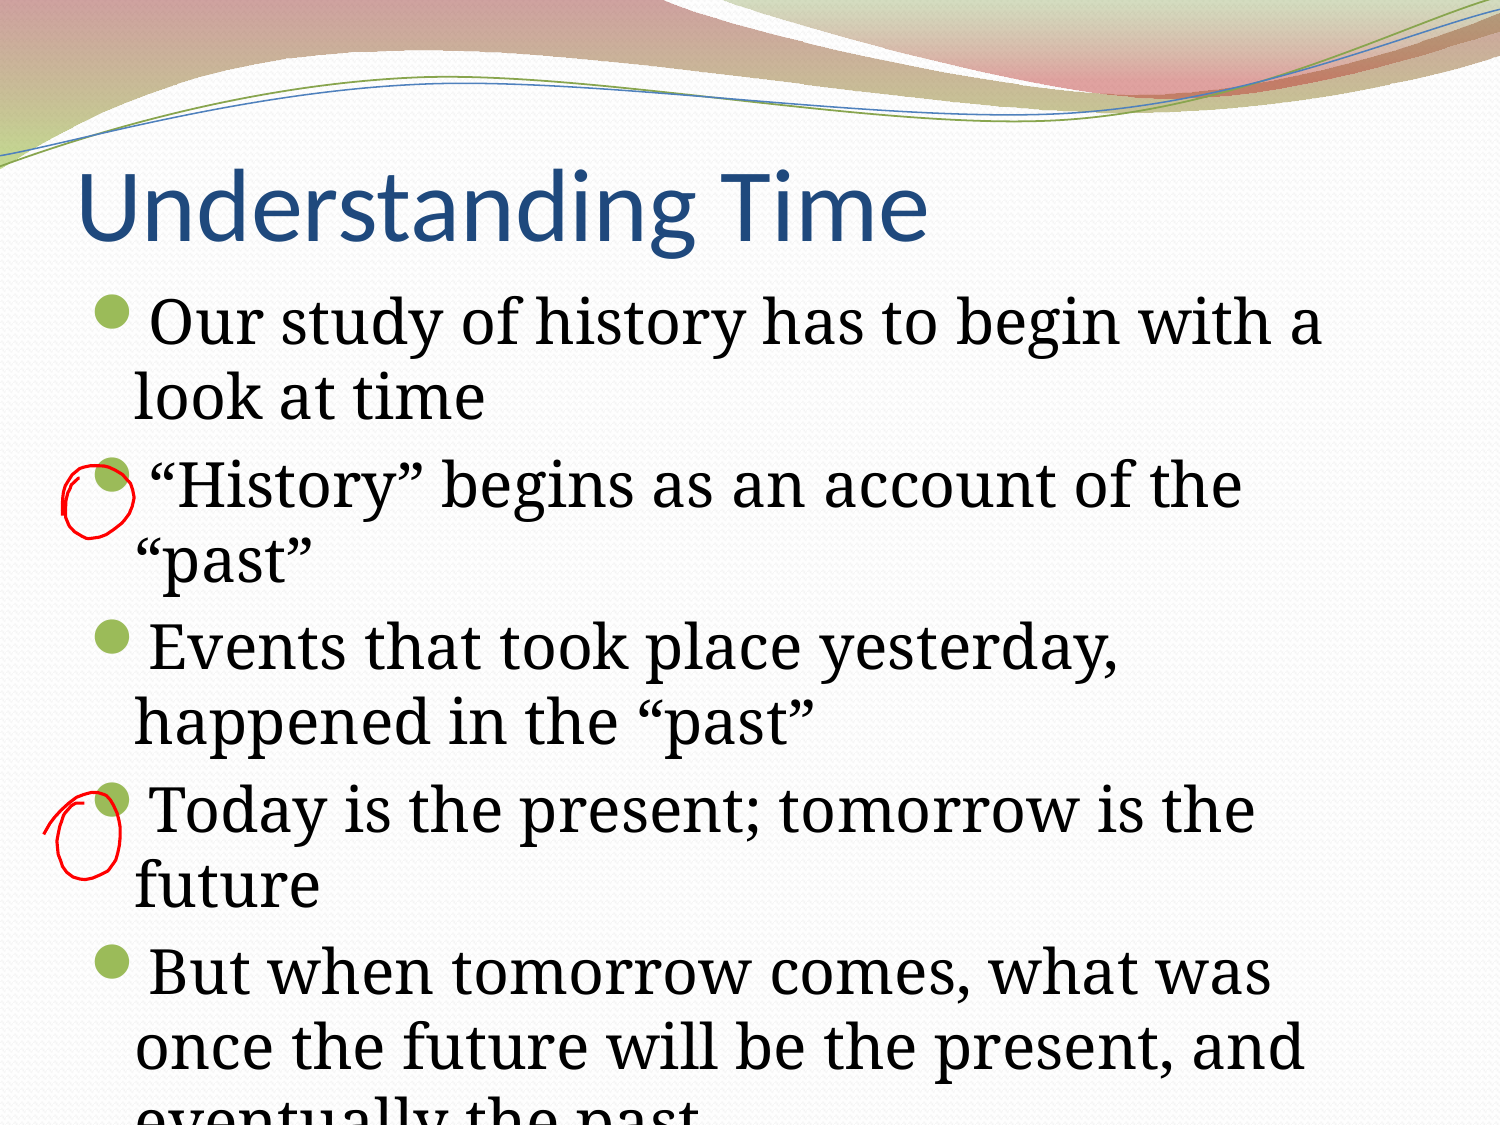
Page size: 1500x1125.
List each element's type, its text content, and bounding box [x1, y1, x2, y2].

list Our study of history has to begin with a look at time “History” begins as an account of the “past” Events that took place yesterday, happened in the “past” Today is the present; tomorrow is the future But when tomorrow comes, what was once the future will be the present, and eventually the past [75, 275, 1425, 995]
text_box [61, 464, 135, 540]
title Understanding Time [75, 75, 1425, 263]
text_box [43, 791, 121, 881]
